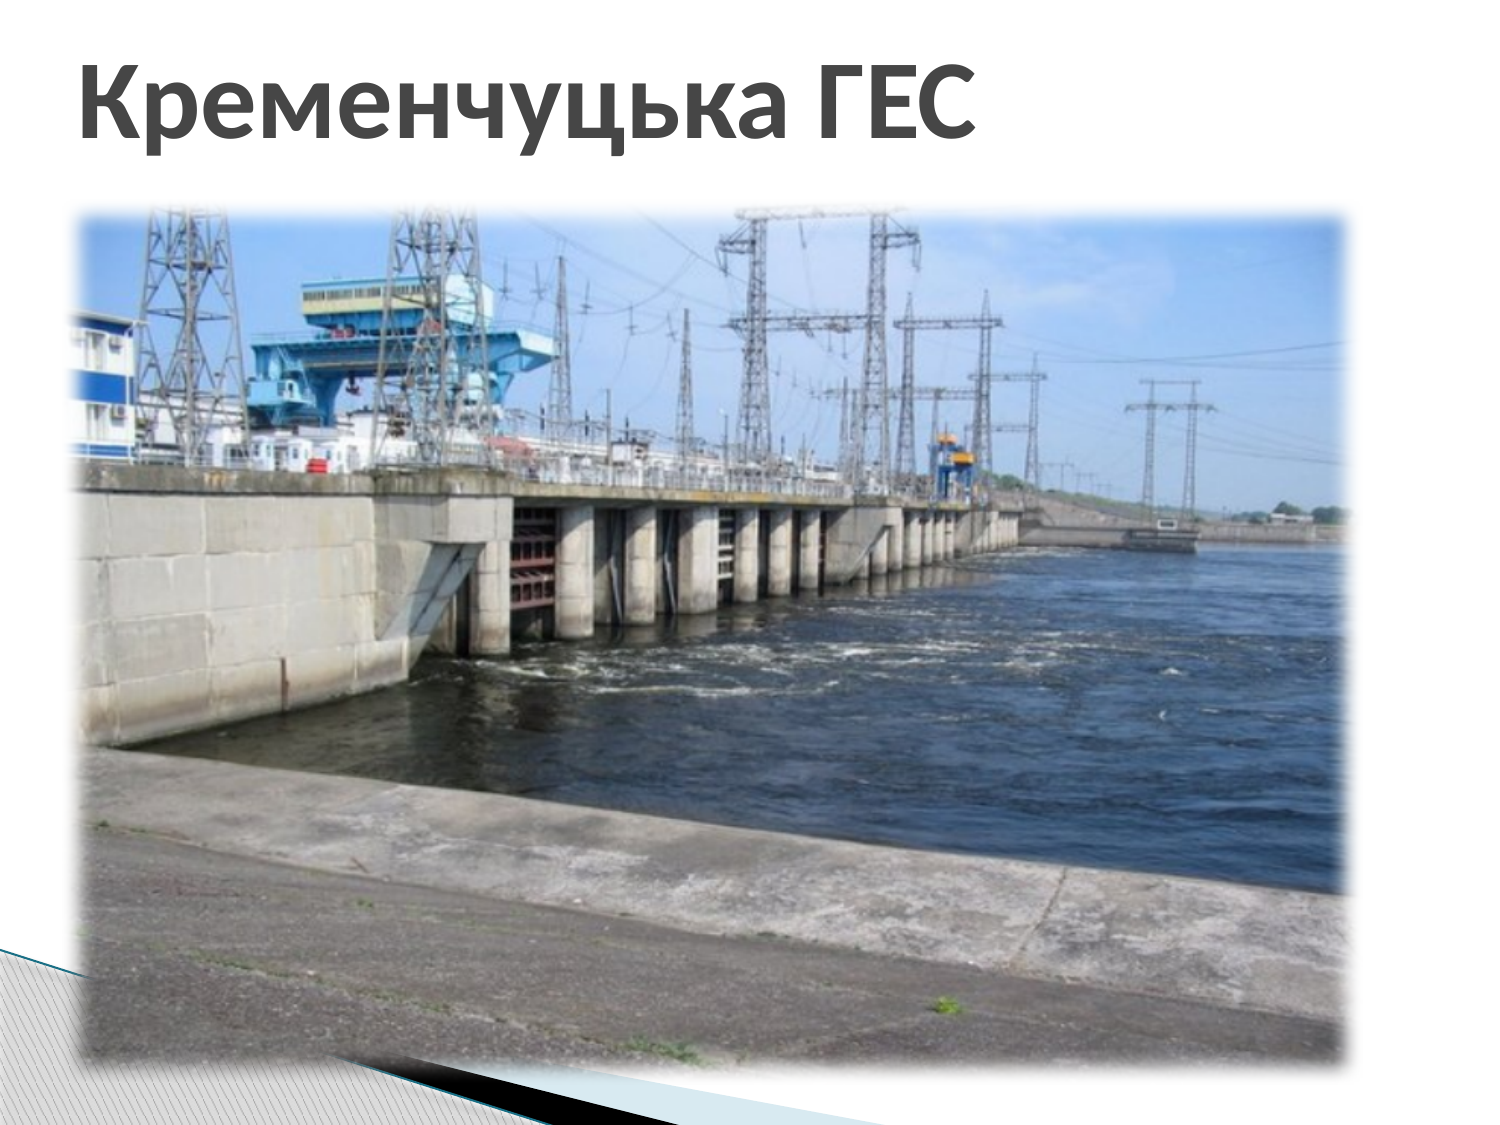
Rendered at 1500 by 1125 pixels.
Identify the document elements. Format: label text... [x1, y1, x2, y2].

picture [62, 199, 1363, 1085]
title Кременчуцька ГЕС [62, 0, 1413, 188]
